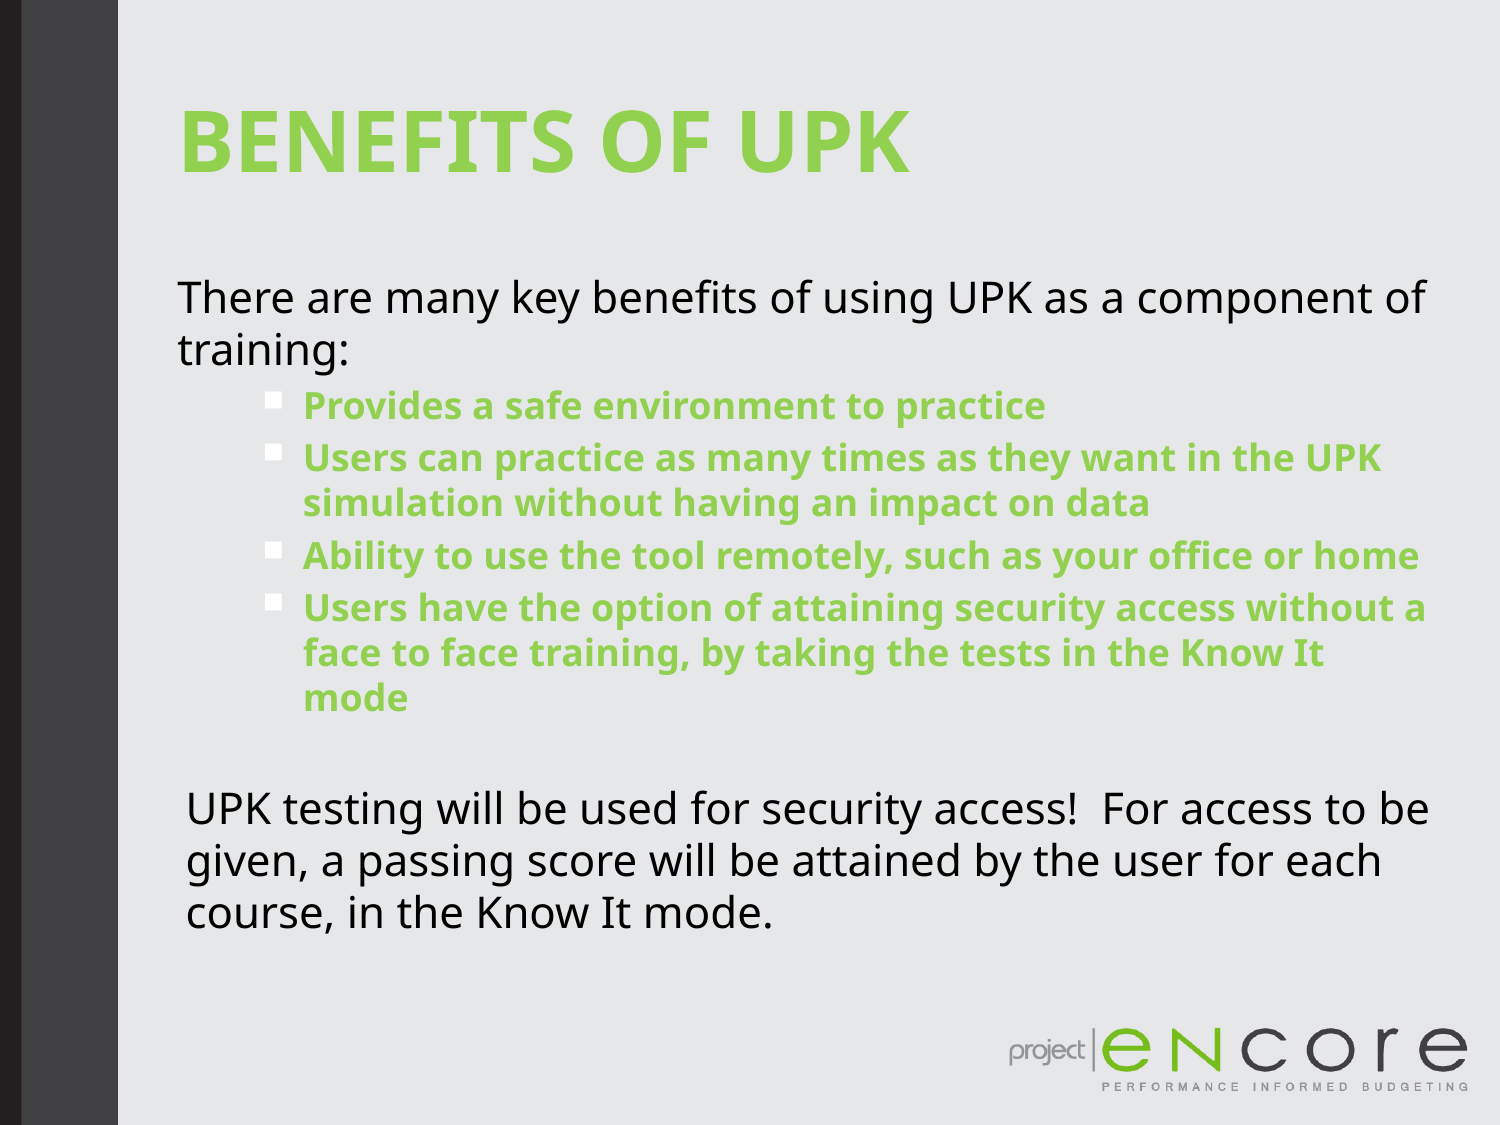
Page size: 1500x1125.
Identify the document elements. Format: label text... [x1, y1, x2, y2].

picture [0, 0, 1500, 1125]
list There are many key benefits of using UPK as a component of training: Provides a safe environment to practice Users can practice as many times as they want in the UPK simulation without having an impact on data Ability to use the tool remotely, such as your office or home Users have the option of attaining security access without a face to face training, by taking the tests in the Know It mode UPK testing will be used for security access! For access to be given, a passing score will be attained by the user for each course, in the Know It mode. [162, 262, 1450, 988]
title BENEFITS OF UPK [162, 45, 1450, 233]
